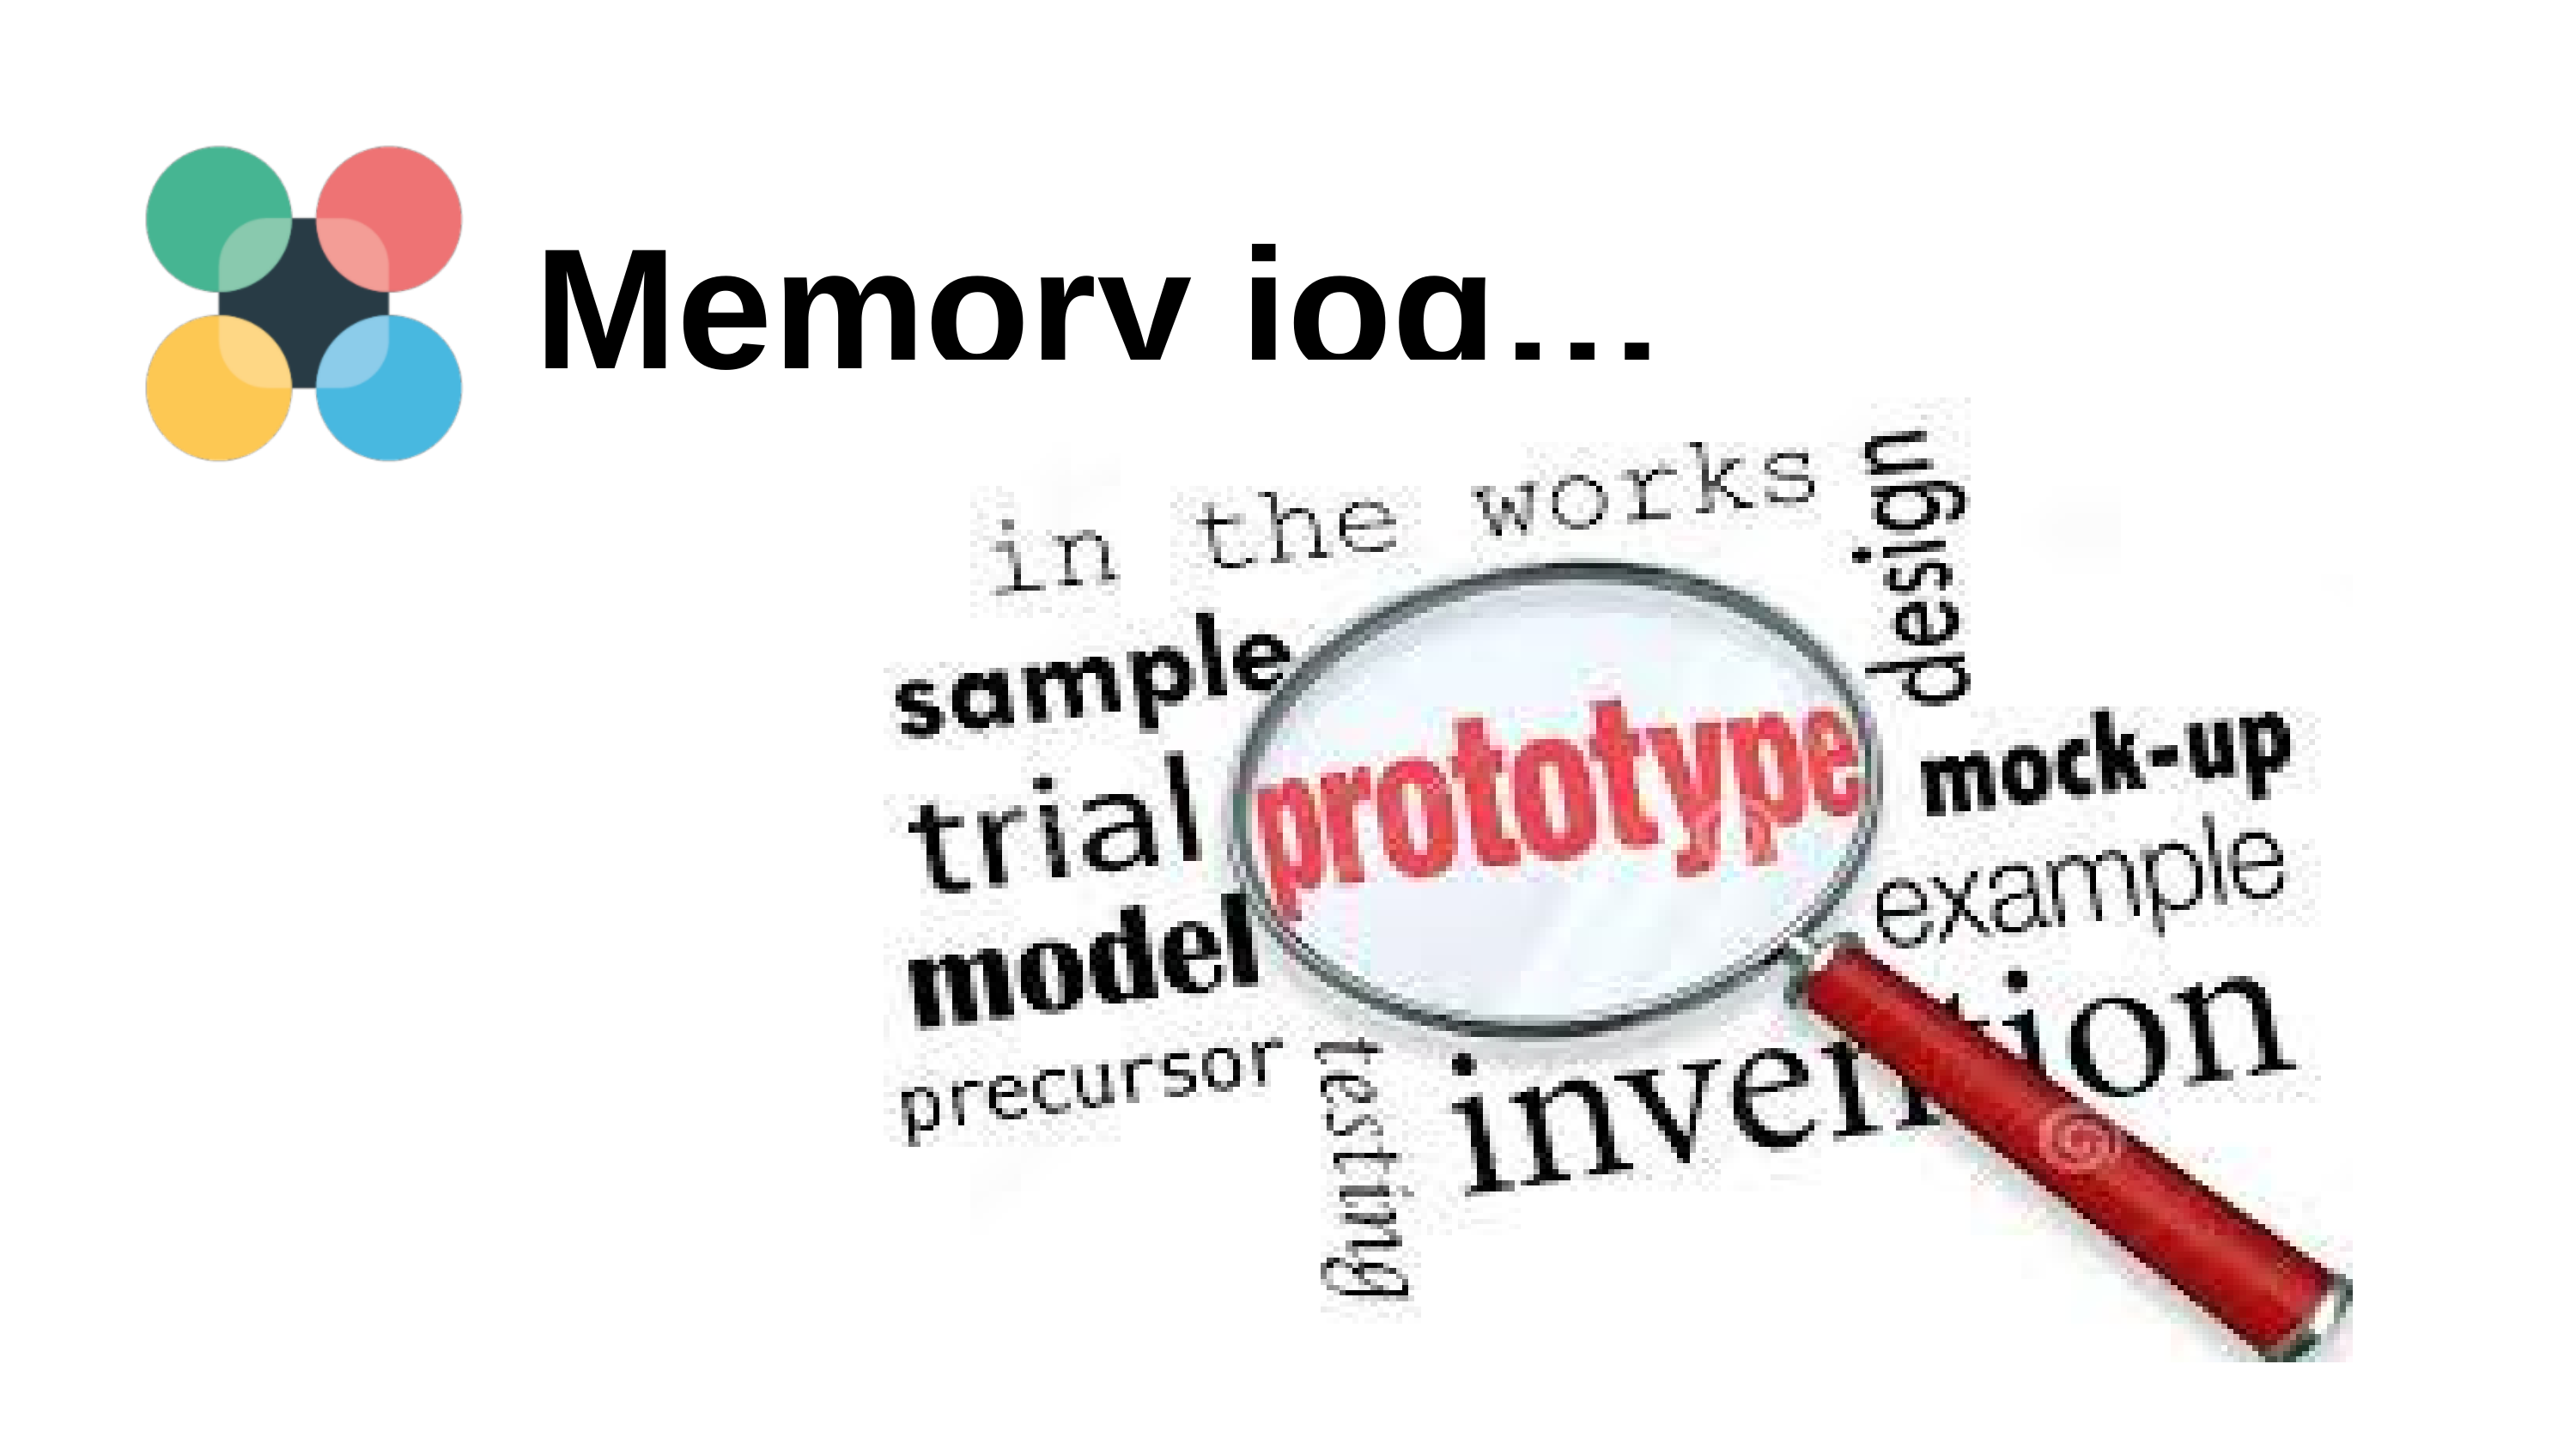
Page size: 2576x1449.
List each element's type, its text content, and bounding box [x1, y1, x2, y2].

text_box Memory jog… [534, 114, 1734, 323]
picture [884, 360, 2354, 1362]
picture [144, 144, 464, 464]
